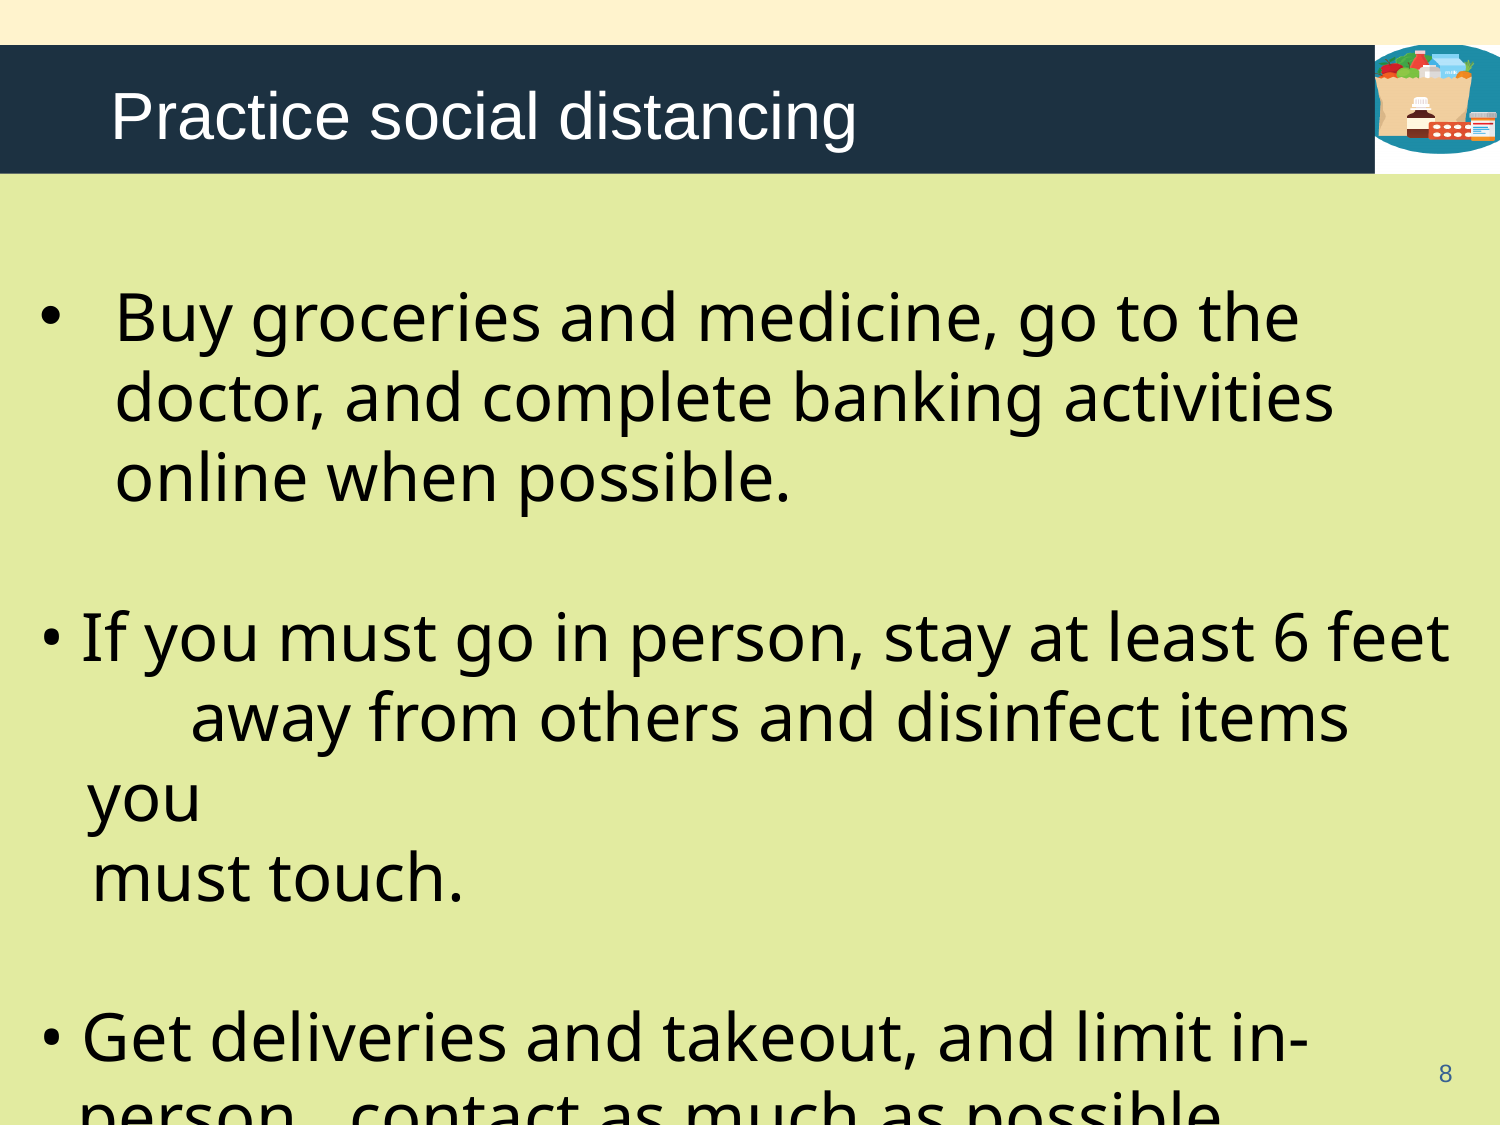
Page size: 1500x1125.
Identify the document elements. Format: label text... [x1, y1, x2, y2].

picture [1374, 44, 1500, 174]
text_box Buy groceries and medicine, go to the doctor, and complete banking activities online when possible. • If you must go in person, stay at least 6 feet away from others and disinfect items you must touch. • Get deliveries and takeout, and limit in-person contact as much as possible. [24, 187, 1475, 1125]
title Practice social distancing [0, 45, 1372, 174]
